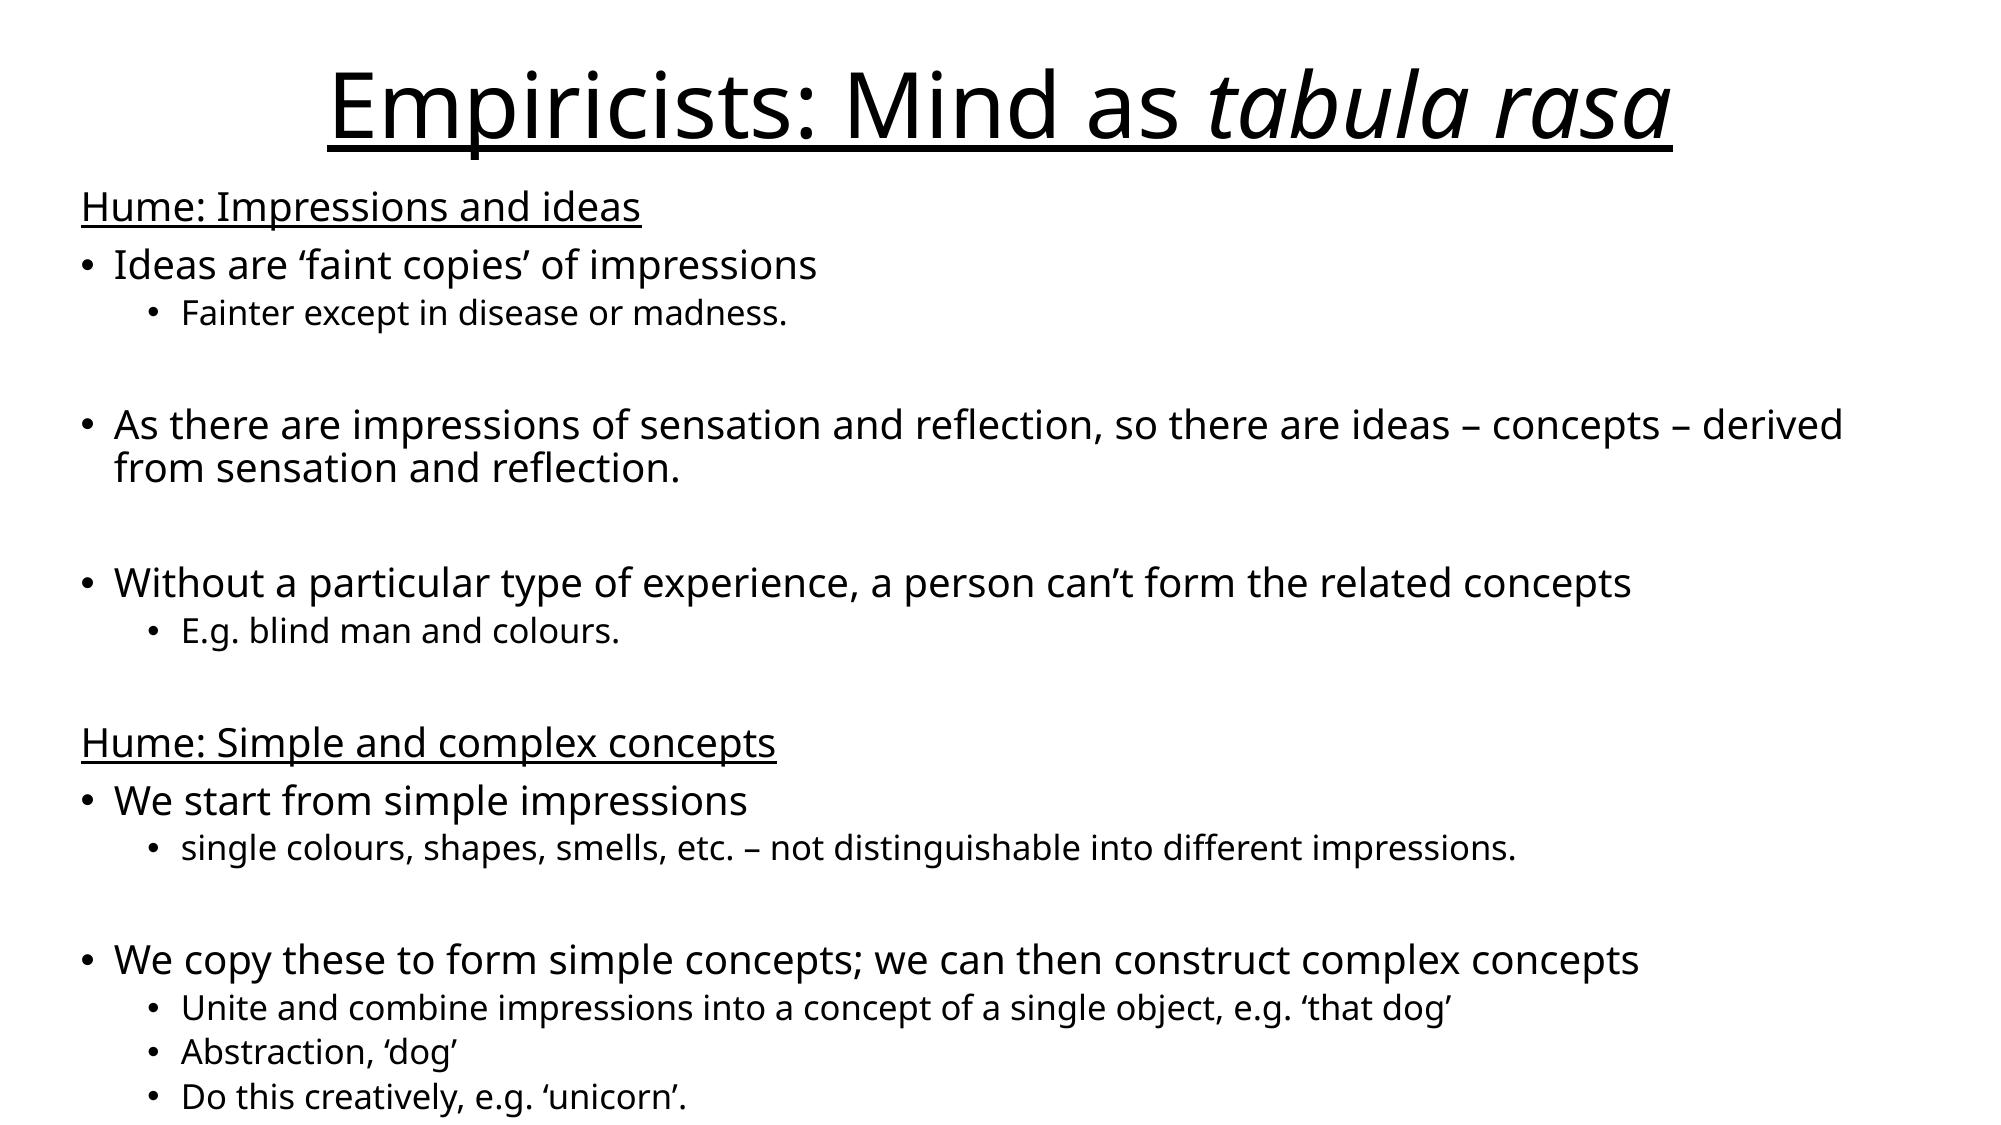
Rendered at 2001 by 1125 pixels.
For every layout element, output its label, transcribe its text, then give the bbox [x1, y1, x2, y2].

title Empiricists: Mind as tabula rasa [0, 0, 2000, 218]
list Hume: Impressions and ideas Ideas are ‘faint copies’ of impressions Fainter except in disease or madness. As there are impressions of sensation and reflection, so there are ideas – concepts – derived from sensation and reflection. Without a particular type of experience, a person can’t form the related concepts E.g. blind man and colours. Hume: Simple and complex concepts We start from simple impressions single colours, shapes, smells, etc. – not distinguishable into different impressions. We copy these to form simple concepts; we can then construct complex concepts Unite and combine impressions into a concept of a single object, e.g. ‘that dog’ Abstraction, ‘dog’ Do this creatively, e.g. ‘unicorn’. [65, 179, 1943, 1125]
